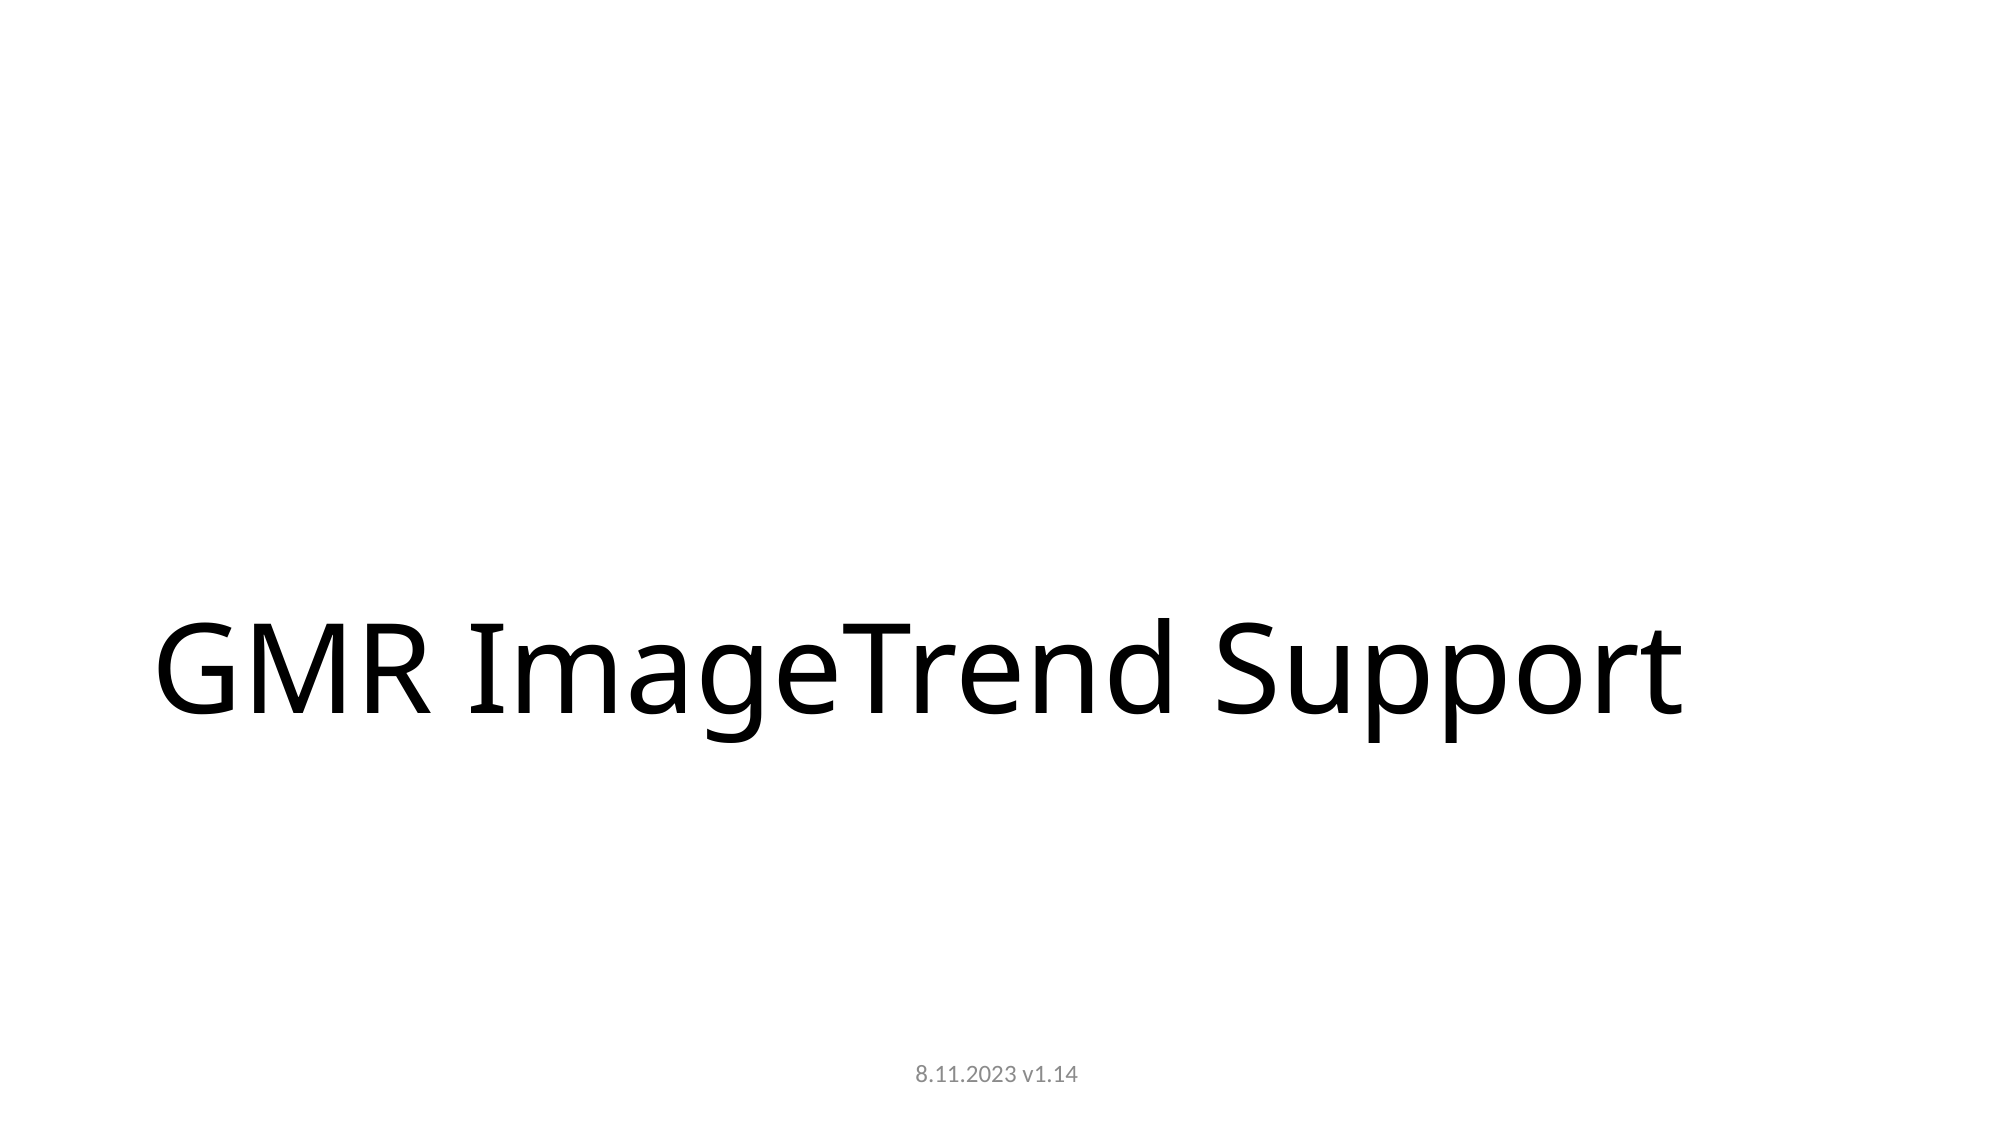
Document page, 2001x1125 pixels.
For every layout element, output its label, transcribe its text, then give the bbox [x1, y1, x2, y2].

title GMR ImageTrend Support [136, 280, 1862, 749]
footer 8.11.2023 v1.14 [662, 1042, 1338, 1103]
